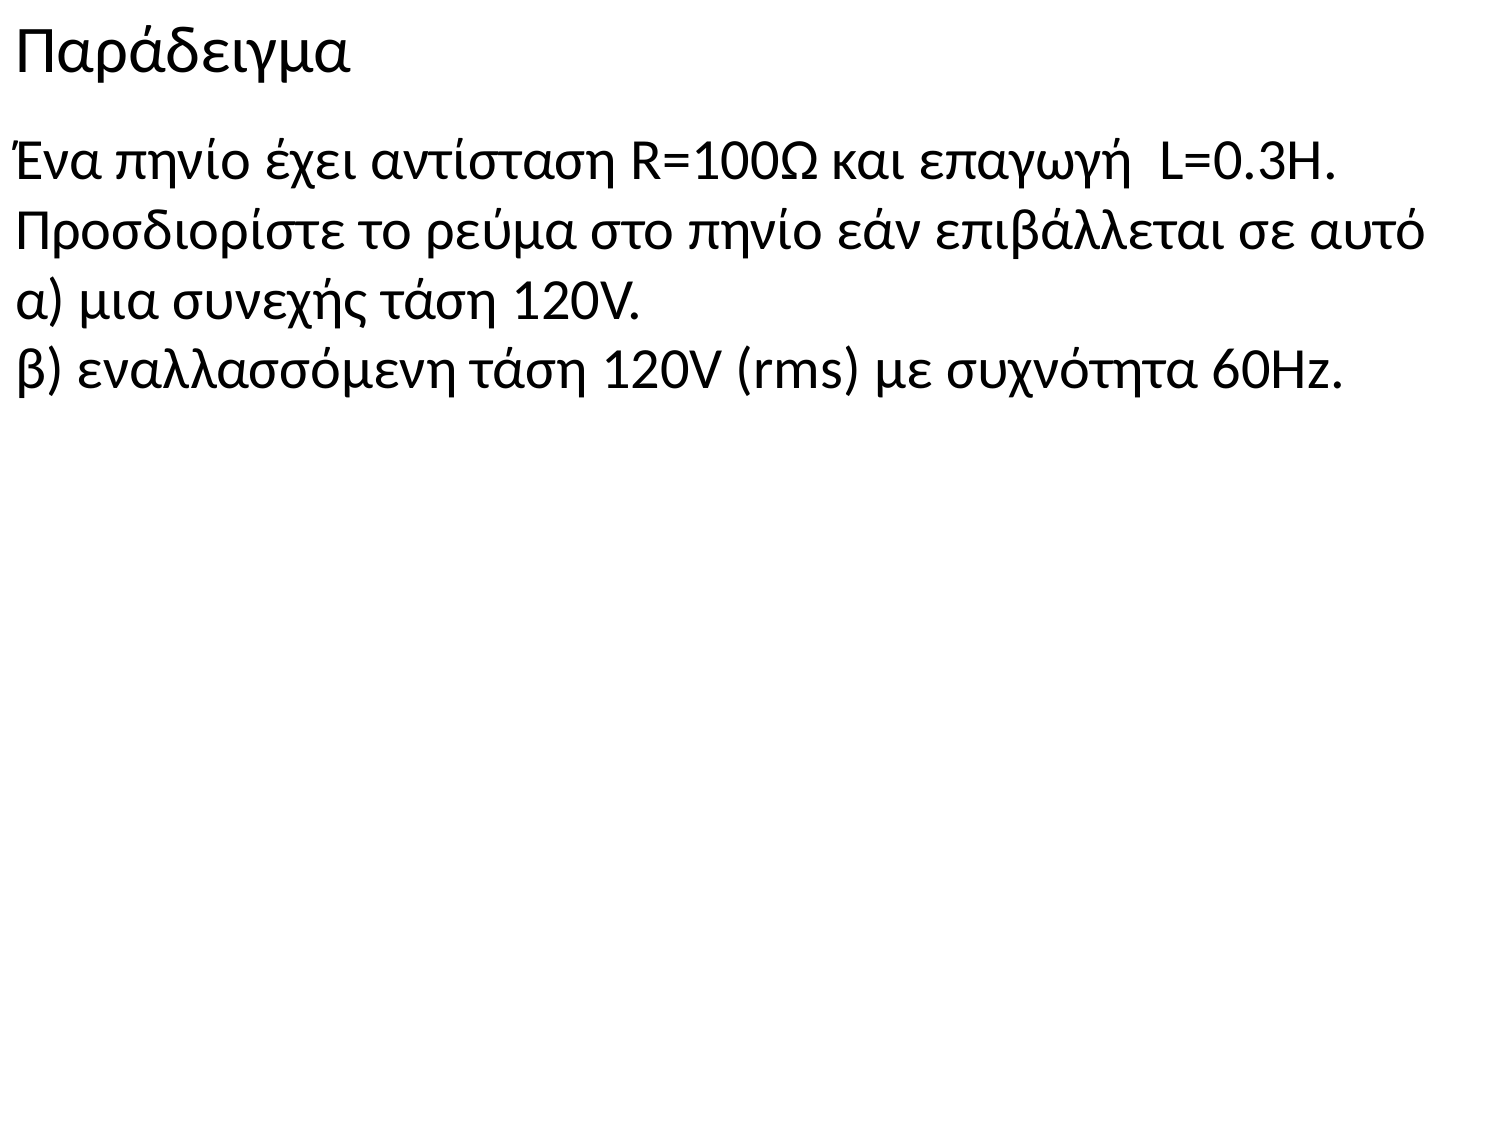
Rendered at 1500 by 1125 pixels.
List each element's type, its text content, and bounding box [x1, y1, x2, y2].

title Παράδειγμα [0, 0, 1350, 93]
list Ένα πηνίο έχει αντίσταση R=100Ω και επαγωγή L=0.3H. Προσδιορίστε το ρεύμα στο πηνίο εάν επιβάλλεται σε αυτό α) μια συνεχής τάση 120V. β) εναλλασσόμενη τάση 120V (rms) με συχνότητα 60Hz. [0, 113, 1500, 1125]
